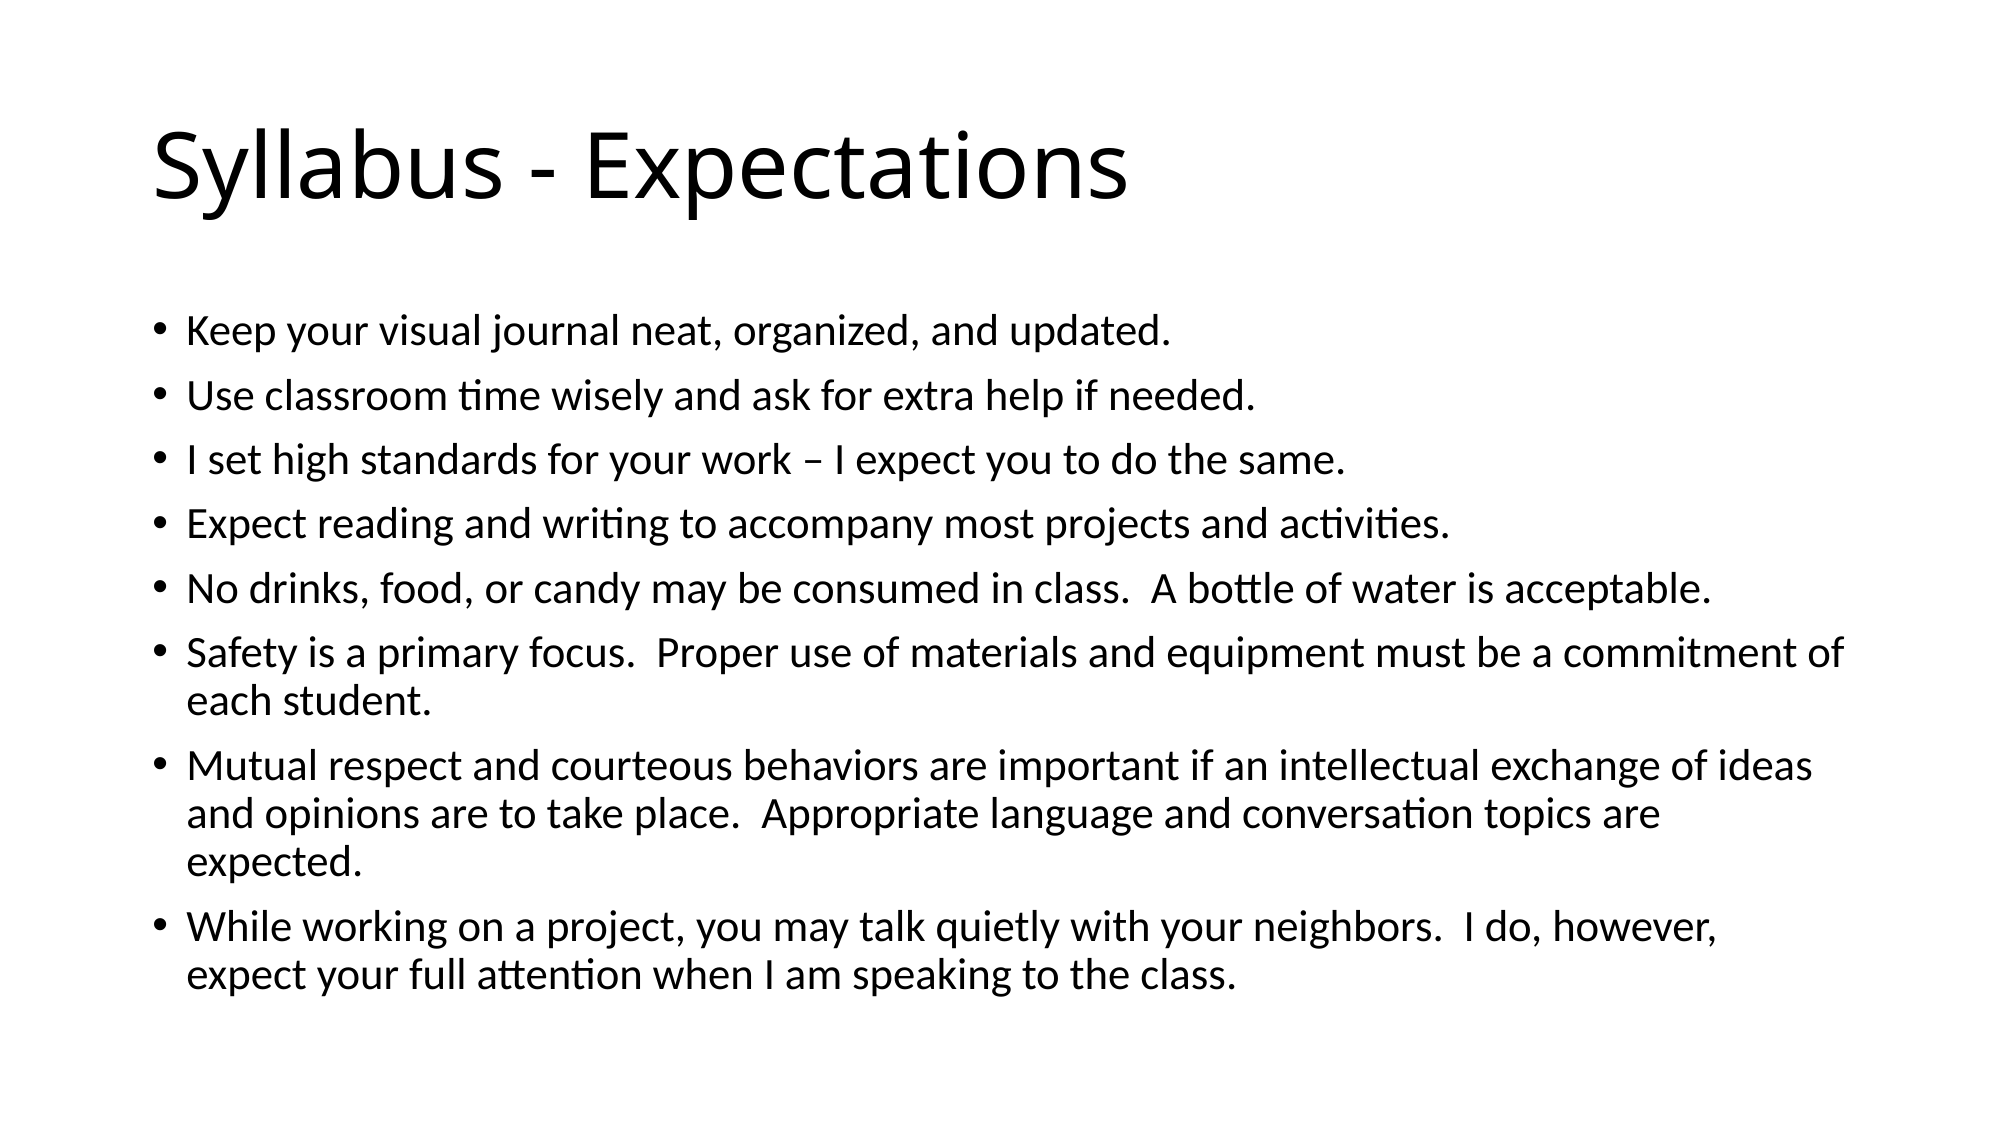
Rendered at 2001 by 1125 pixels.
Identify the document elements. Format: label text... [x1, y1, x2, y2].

title Syllabus - Expectations [137, 59, 1863, 278]
list Keep your visual journal neat, organized, and updated. Use classroom time wisely and ask for extra help if needed. I set high standards for your work – I expect you to do the same. Expect reading and writing to accompany most projects and activities. No drinks, food, or candy may be consumed in class. A bottle of water is acceptable. Safety is a primary focus. Proper use of materials and equipment must be a commitment of each student. Mutual respect and courteous behaviors are important if an intellectual exchange of ideas and opinions are to take place. Appropriate language and conversation topics are expected. While working on a project, you may talk quietly with your neighbors. I do, however, expect your full attention when I am speaking to the class. [137, 299, 1863, 1014]
